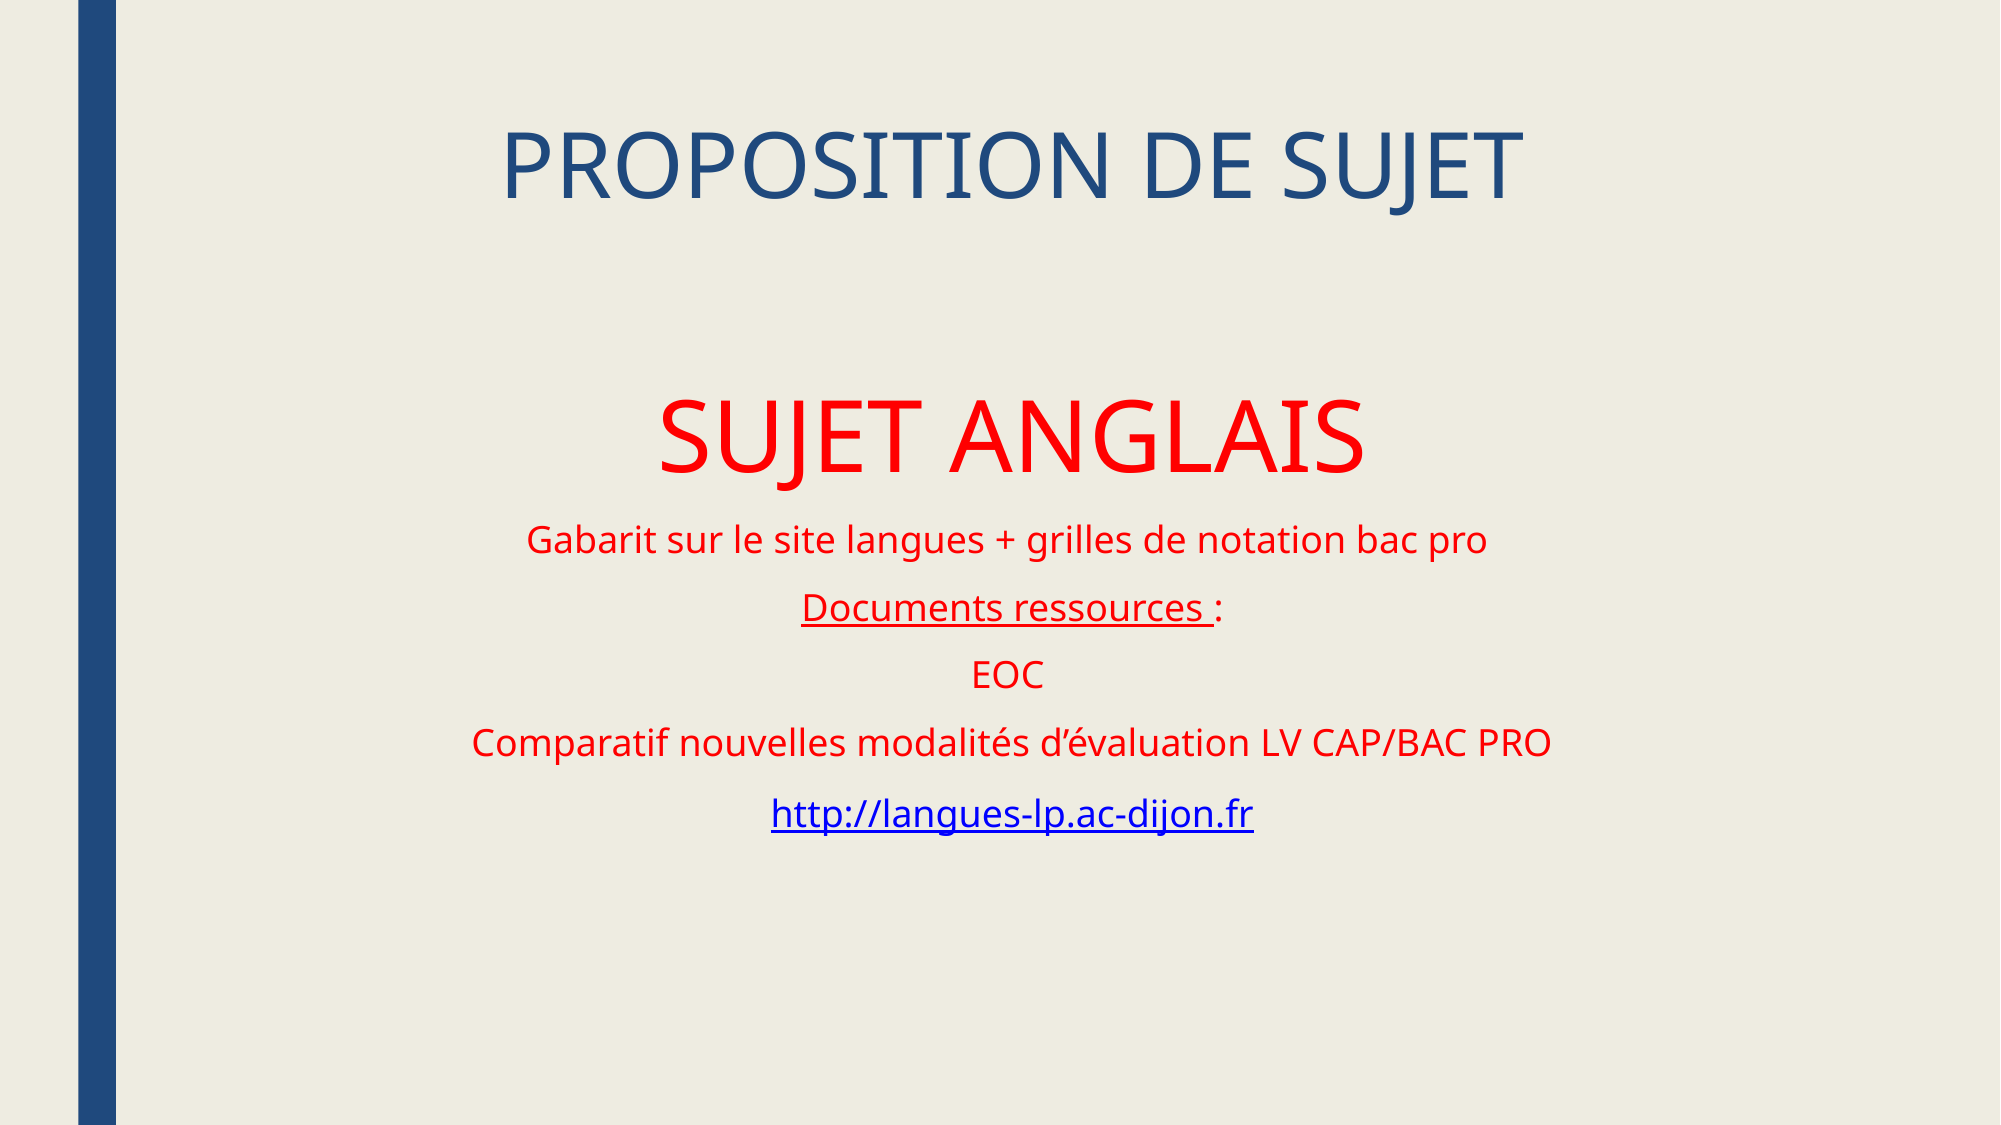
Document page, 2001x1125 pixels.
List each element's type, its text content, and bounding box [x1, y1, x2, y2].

title PROPOSITION DE SUJET [225, 112, 1800, 357]
list SUJET ANGLAIS Gabarit sur le site langues + grilles de notation bac pro Documents ressources : EOC Comparatif nouvelles modalités d’évaluation LV CAP/BAC PRO http://langues-lp.ac-dijon.fr [225, 375, 1800, 963]
